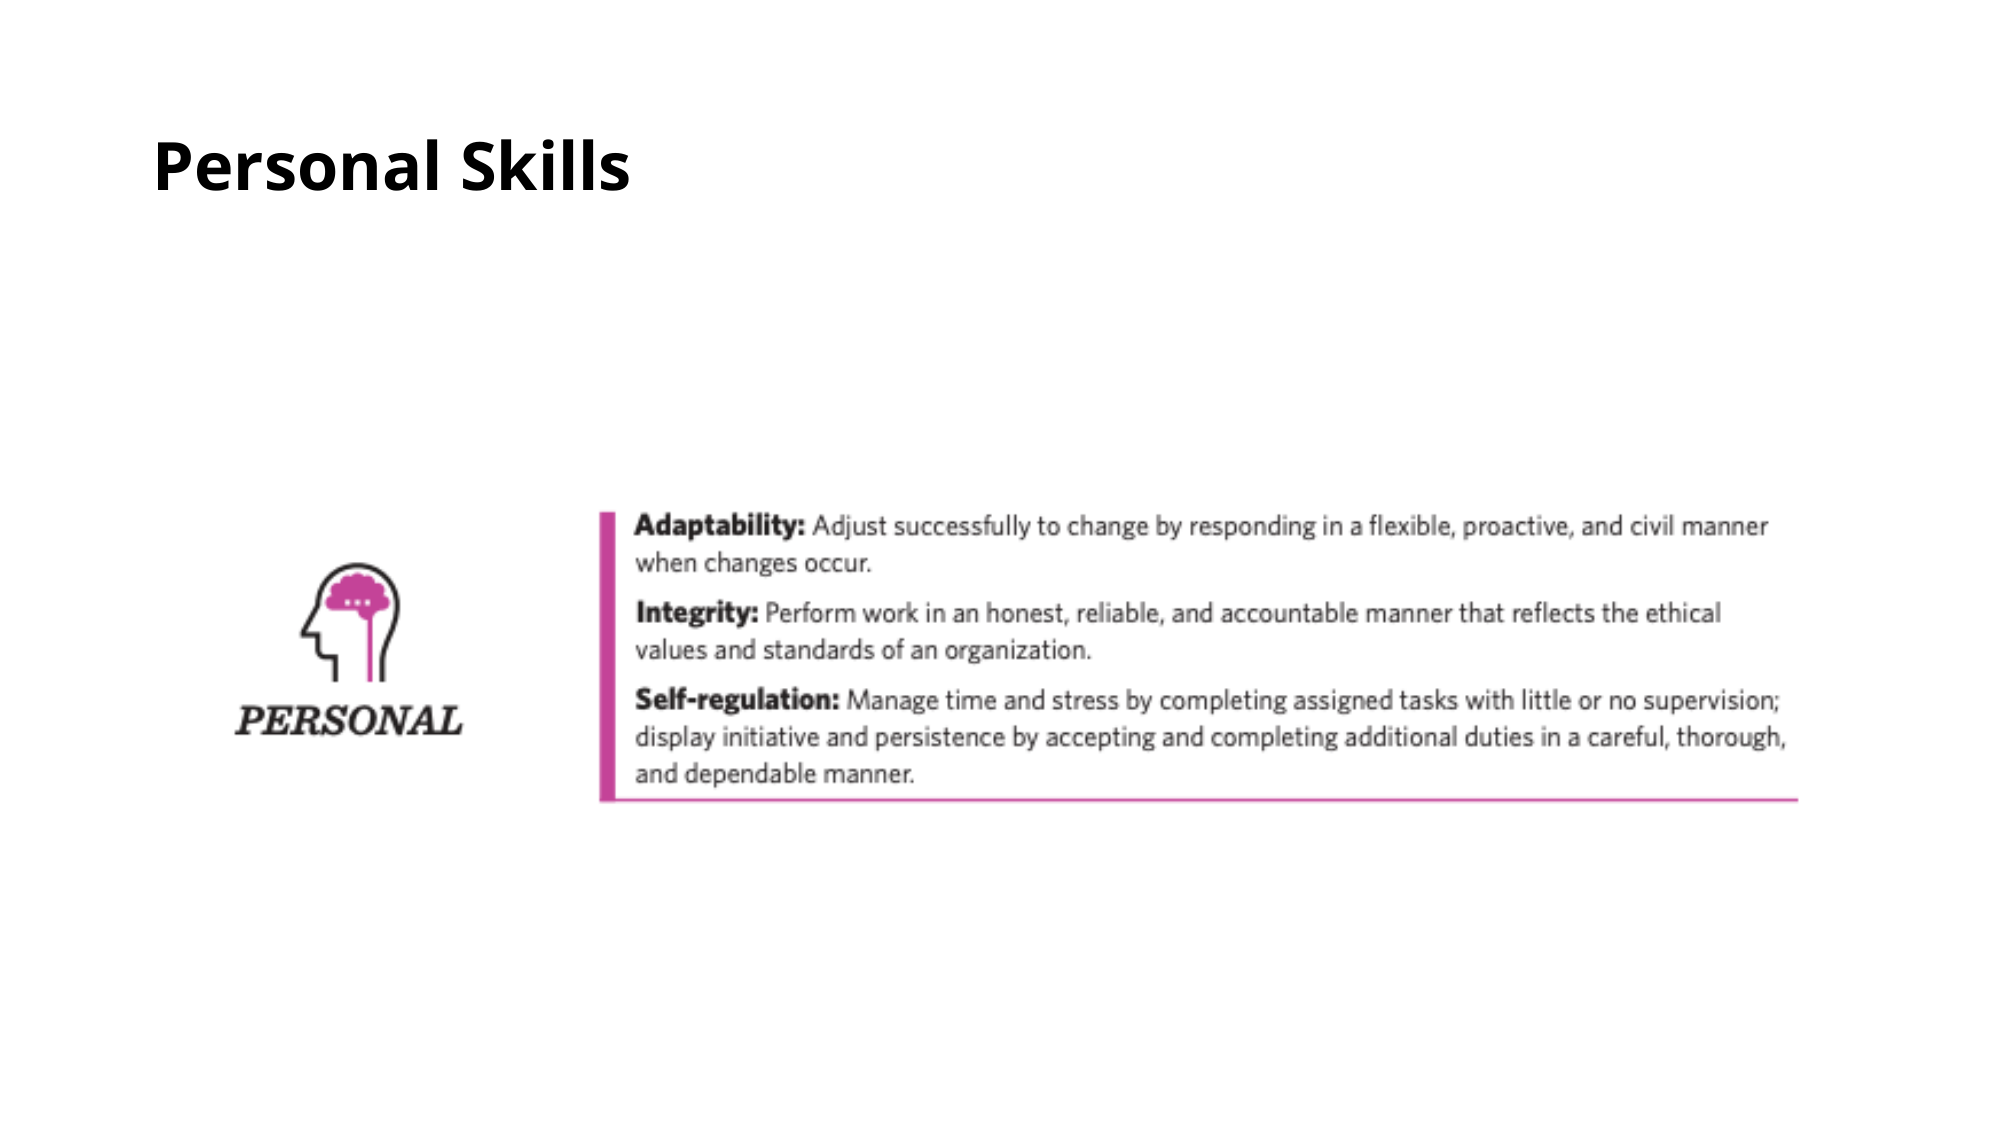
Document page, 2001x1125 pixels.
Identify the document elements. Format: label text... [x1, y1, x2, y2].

title Personal Skills [137, 59, 1779, 278]
picture [137, 483, 1863, 828]
